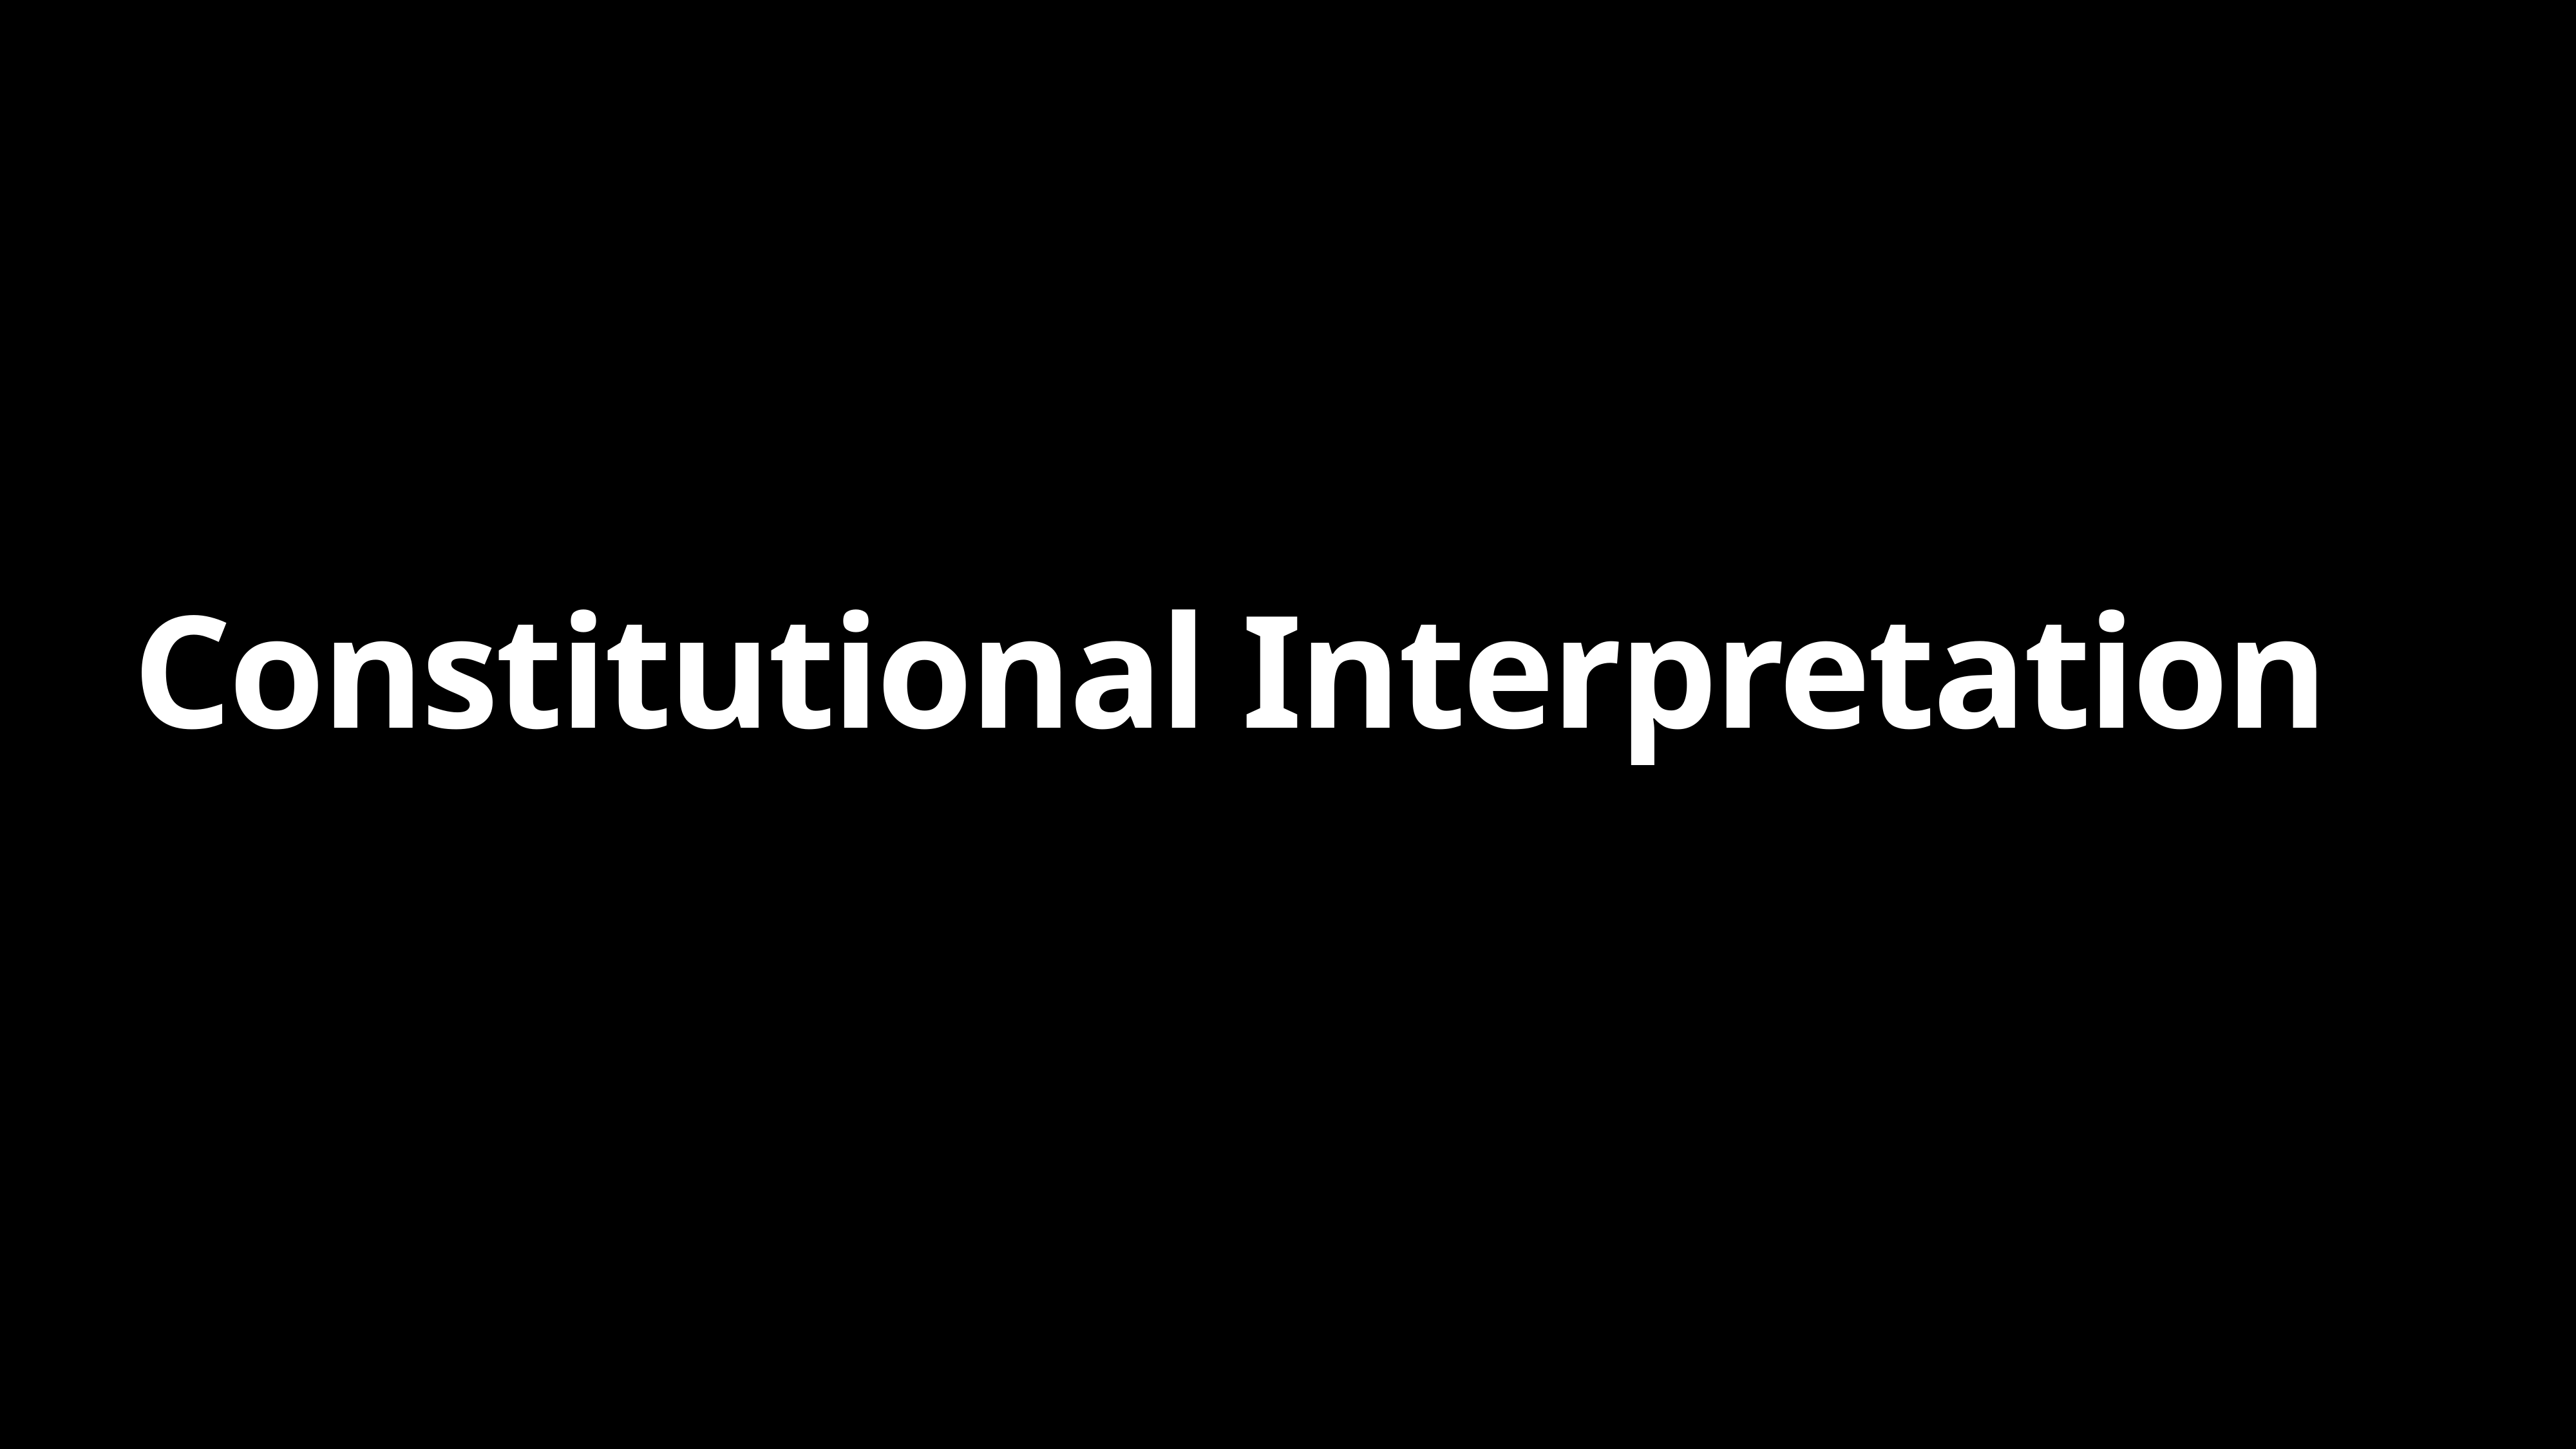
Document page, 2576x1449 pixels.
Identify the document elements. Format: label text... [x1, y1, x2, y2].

title Constitutional Interpretation [127, 271, 2449, 764]
